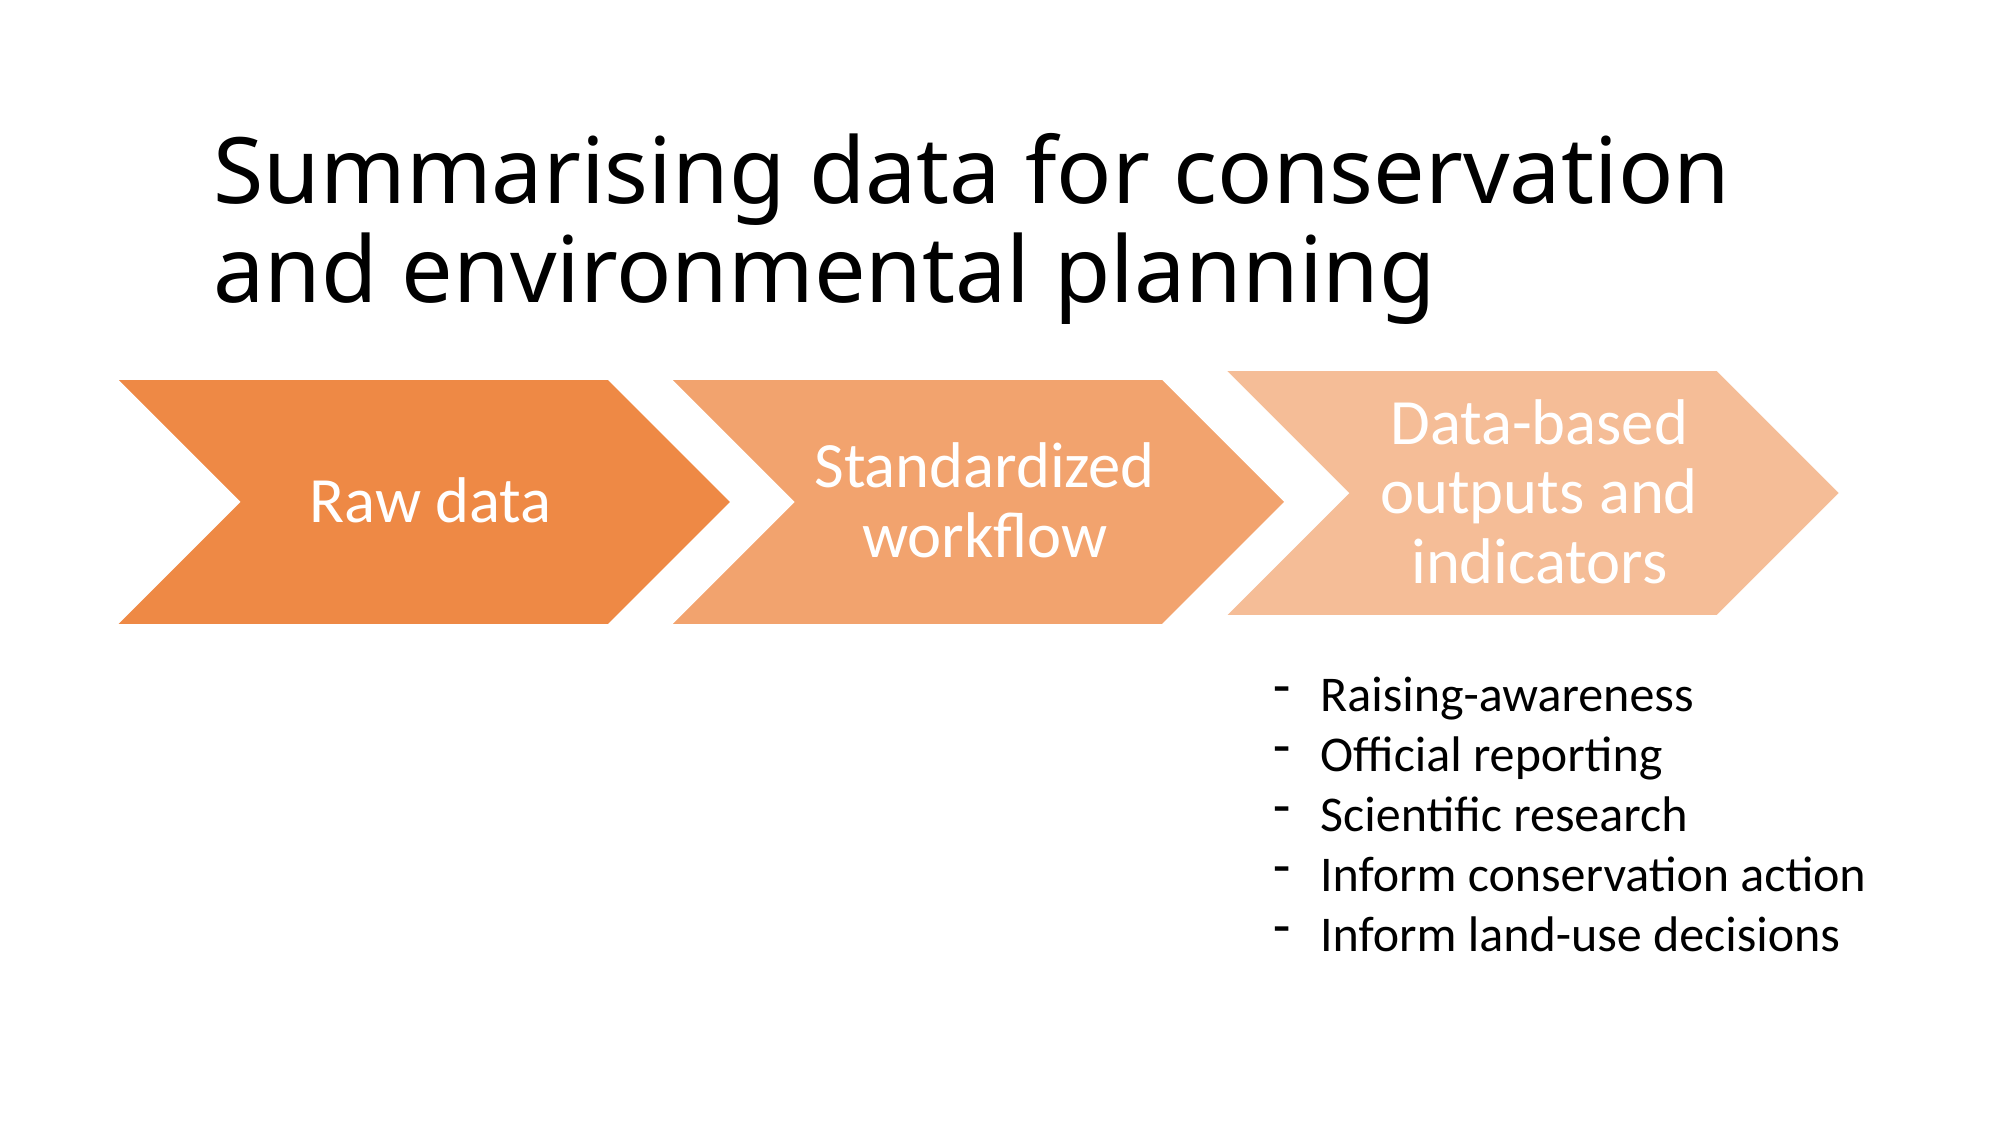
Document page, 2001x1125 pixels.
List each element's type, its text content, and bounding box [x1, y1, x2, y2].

text_box Raising-awareness Official reporting Scientific research Inform conservation action Inform land-use decisions [1258, 654, 1925, 1030]
title Summarising data for conservation and environmental planning [198, 115, 1763, 145]
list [115, 145, 1841, 859]
